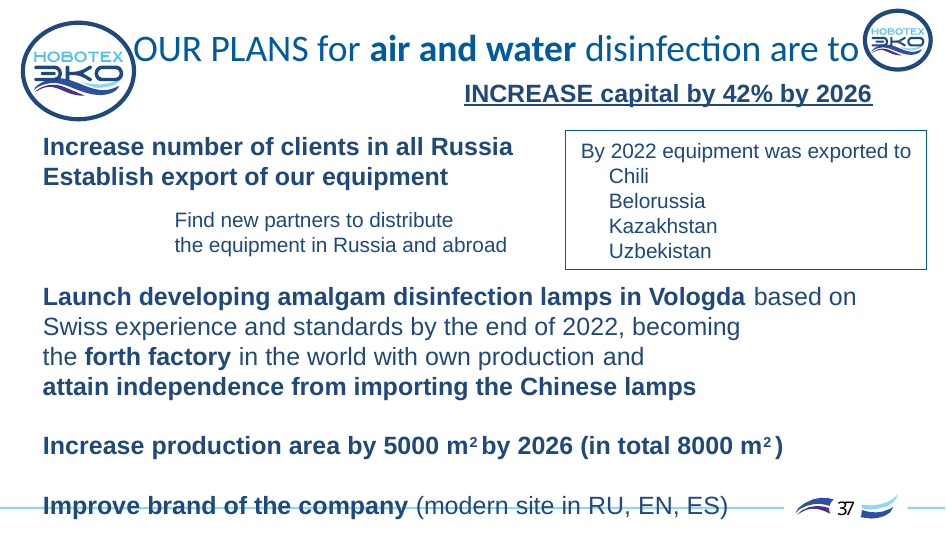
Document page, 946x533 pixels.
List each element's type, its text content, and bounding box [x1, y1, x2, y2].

text_box Increase number of clients in all Russia Establish export of our equipment Launch developing amalgam disinfection lamps in Vologda based on Swiss experience and standards by the end of 2022, becoming the forth factory in the world with own production and attain independence from importing the Chinese lamps Increase production area by 5000 m2 by 2026 (in total 8000 m2 ) Improve brand of the company (modern site in RU, EN, ES) [0, 123, 925, 533]
text_box By 2022 equipment was exported to Chili Belorussia Kazakhstan Uzbekistan [565, 130, 927, 270]
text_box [864, 10, 931, 70]
text_box OUR PLANS for air and water disinfection are to [118, 16, 859, 77]
text_box Find new partners to distribute the equipment in Russia and abroad [159, 199, 551, 265]
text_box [22, 22, 135, 120]
text_box INCREASE capital by 42% by 2026 [449, 70, 946, 116]
